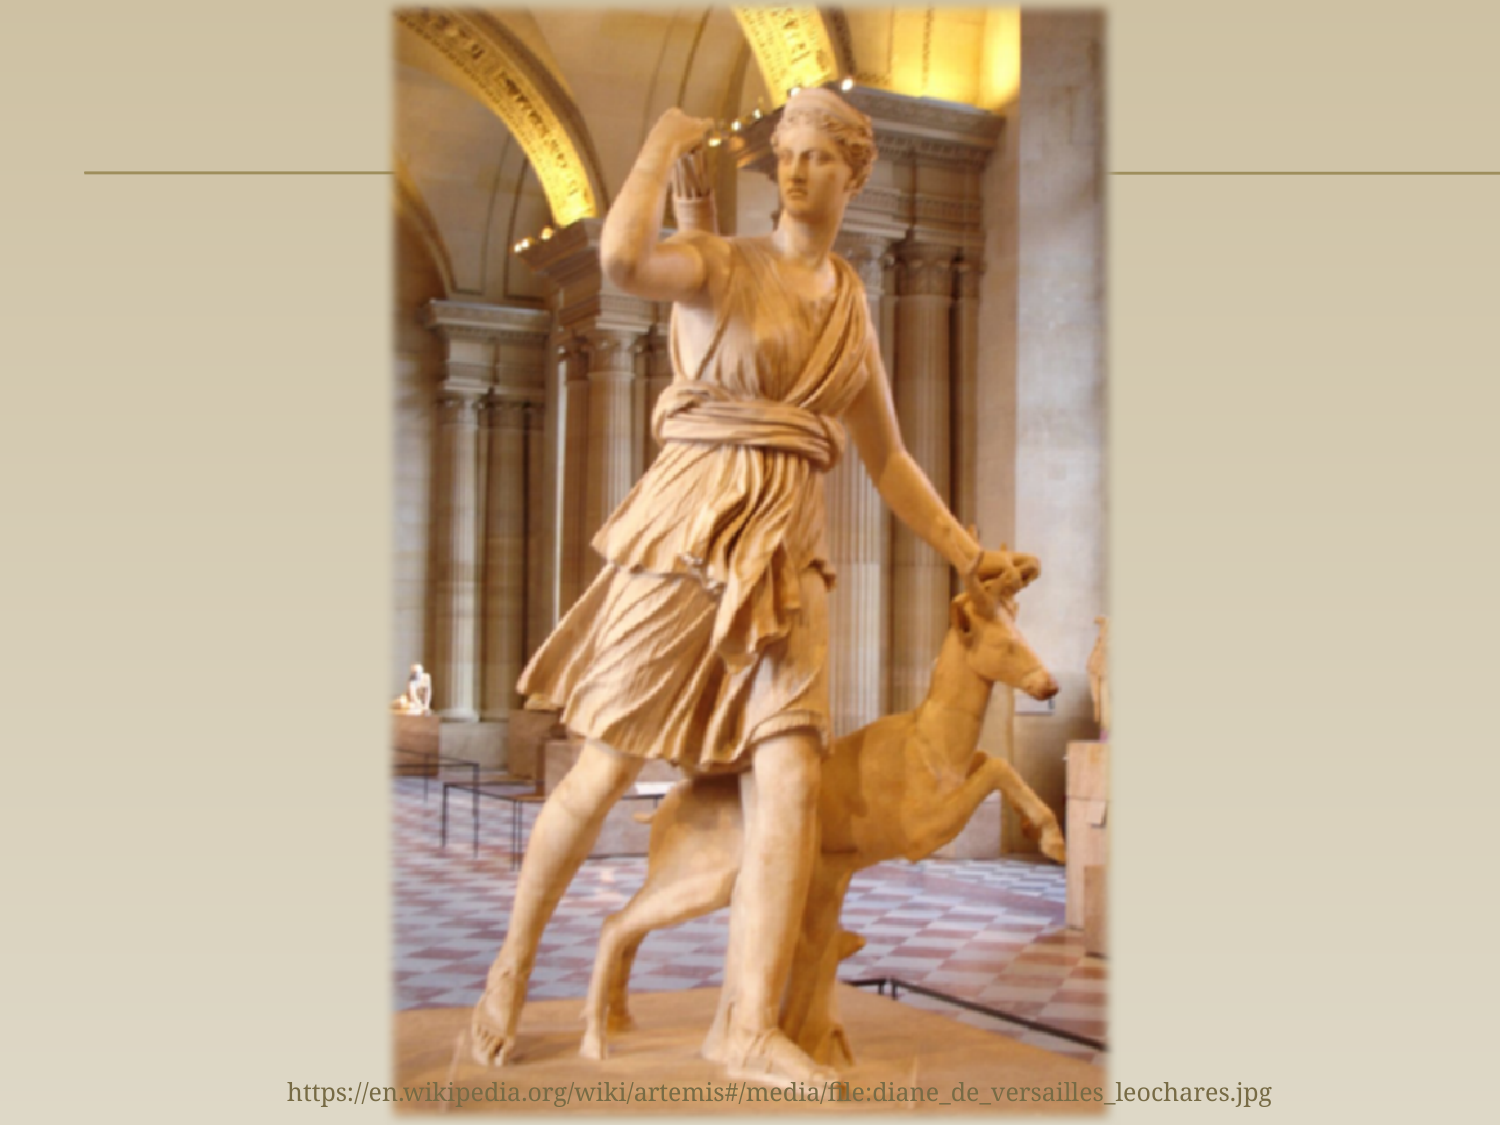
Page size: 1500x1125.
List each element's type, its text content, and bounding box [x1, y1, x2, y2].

title https://en.wikipedia.org/wiki/artemis#/media/file:diane_de_versailles_leochares.jpg [1125, 1058, 1500, 1125]
title https://en.wikipedia.org/wiki/artemis#/media/file:diane_de_versailles_leochares.jpg [0, 1058, 373, 1125]
picture [383, 0, 1117, 1125]
